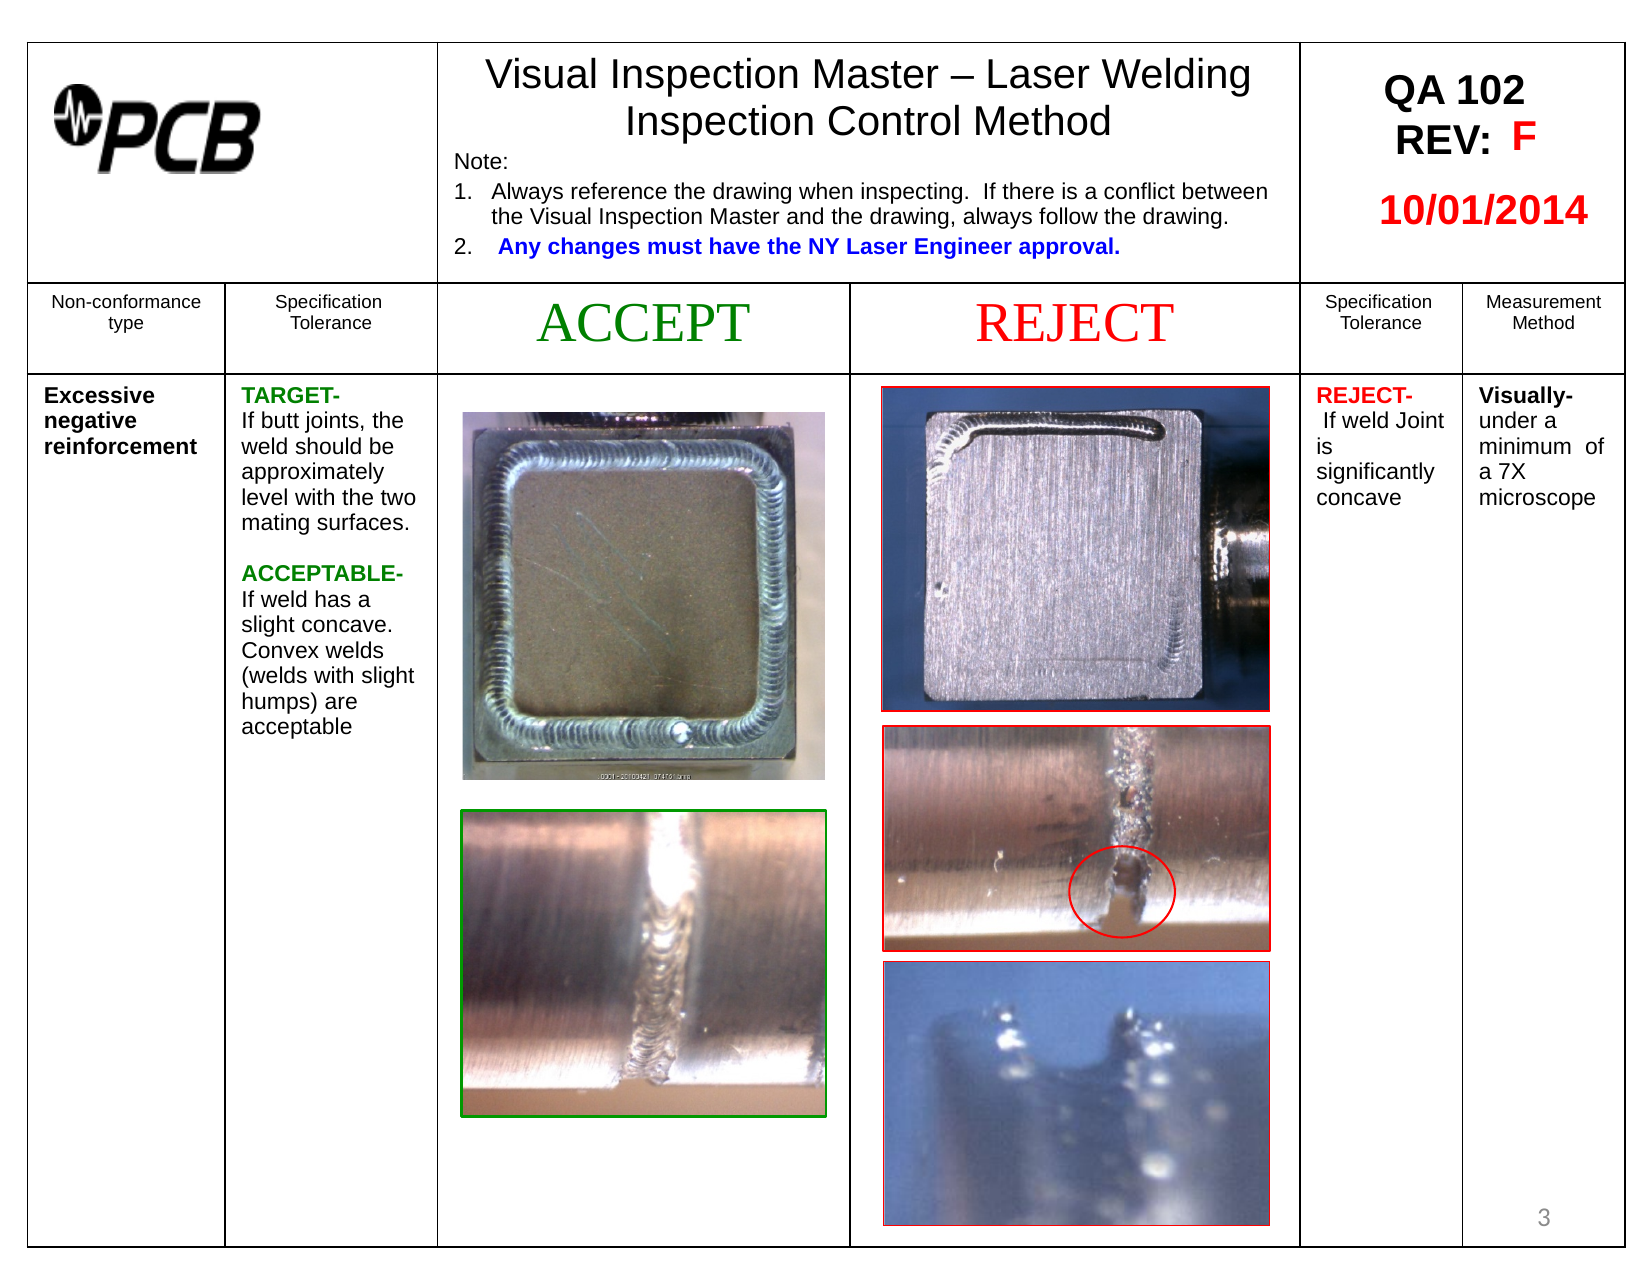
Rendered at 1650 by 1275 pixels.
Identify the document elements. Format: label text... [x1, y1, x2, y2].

picture [884, 962, 1270, 1226]
footer F [1487, 99, 1562, 168]
slide_number 3 [1182, 1181, 1568, 1250]
table_cell Measurement Method [1463, 284, 1624, 373]
table_cell [438, 375, 849, 1246]
table_cell Visually- under a minimum of a 7X microscope [1463, 375, 1624, 1246]
table_header [28, 43, 437, 282]
table_cell Specification Tolerance [1301, 284, 1462, 373]
table_header Visual Inspection Master – Laser Welding Inspection Control Method Note: Always reference the drawing when inspecting. If there is a conflict between the Visual Inspection Master and the drawing, always follow the drawing. Any changes must have the NY Laser Engineer approval. [438, 43, 1299, 282]
table_cell TARGET- If butt joints, the weld should be approximately level with the two mating surfaces. ACCEPTABLE- If weld has a slight concave. Convex welds (welds with slight humps) are acceptable [226, 375, 437, 1246]
picture [884, 726, 1270, 951]
table_cell Specification Tolerance [226, 284, 437, 373]
table_header [1301, 43, 1624, 282]
table_cell REJECT- If weld Joint is significantly concave [1301, 375, 1462, 1181]
table_cell ACCEPT [438, 284, 849, 373]
picture [462, 412, 826, 781]
table_cell [851, 375, 1299, 1246]
table_cell Excessive negative reinforcement [28, 375, 224, 1246]
picture [882, 387, 1270, 711]
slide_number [1362, 173, 1625, 242]
picture [54, 84, 262, 174]
table_cell REJECT [851, 284, 1299, 373]
picture [462, 811, 826, 1116]
table_cell Non-conformance type [28, 284, 224, 373]
